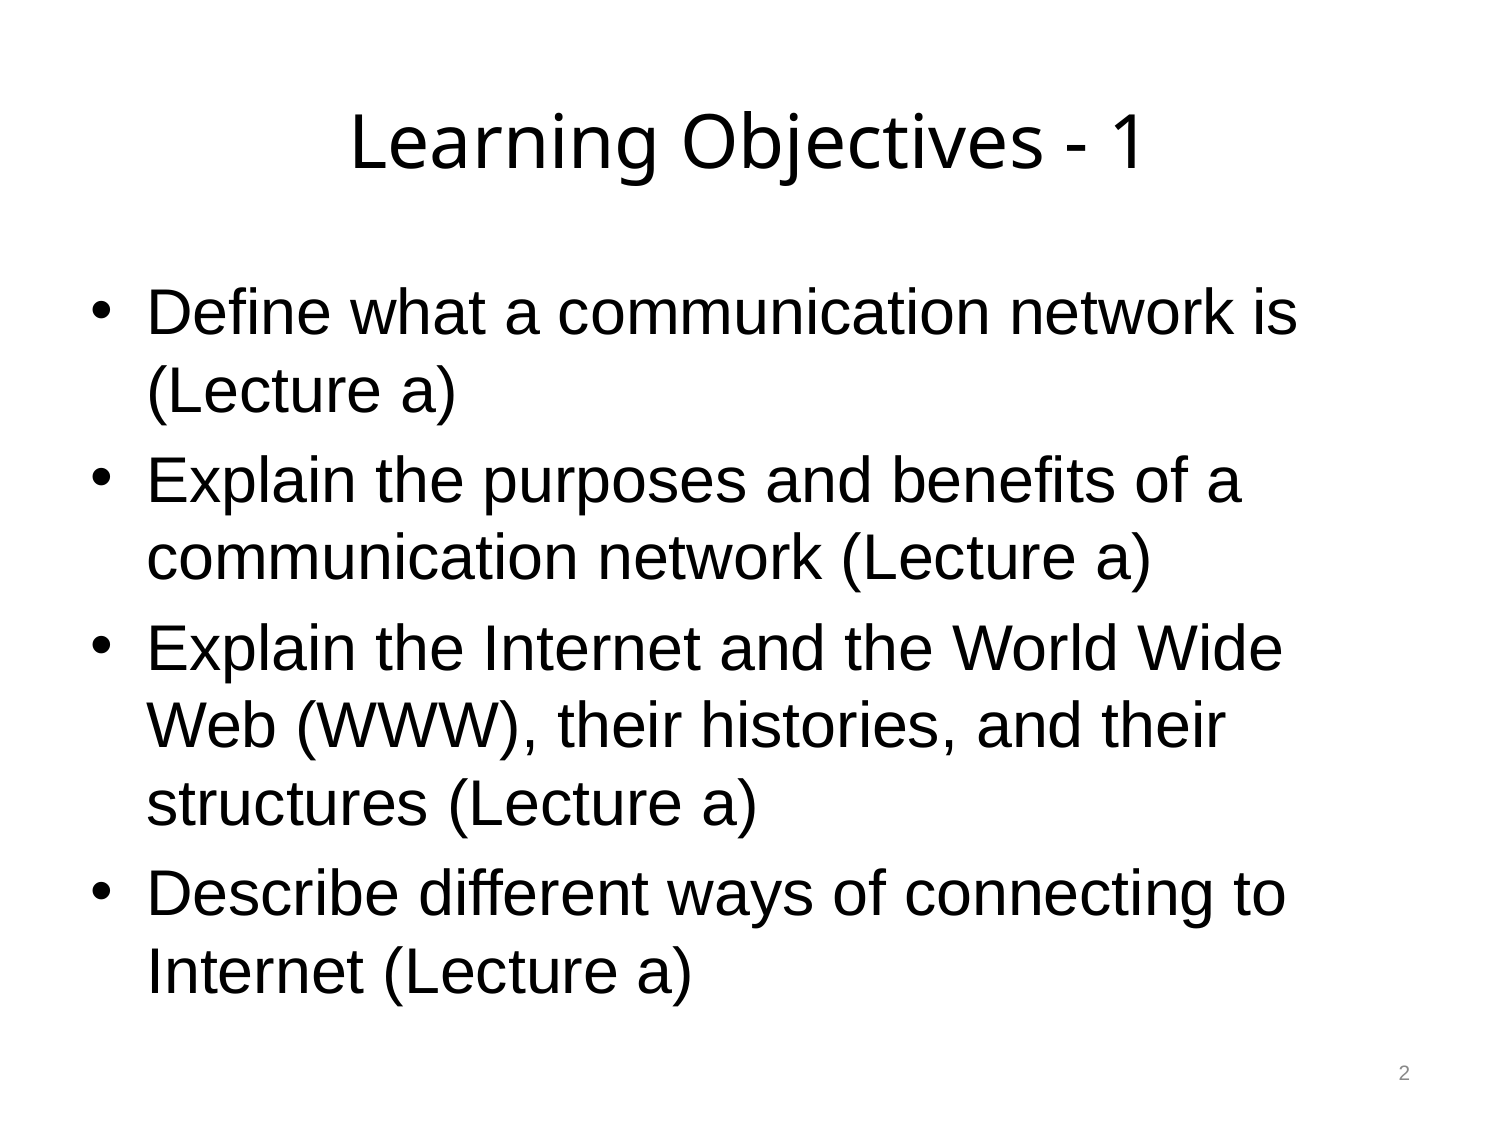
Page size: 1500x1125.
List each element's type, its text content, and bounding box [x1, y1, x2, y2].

list Define what a communication network is (Lecture a) Explain the purposes and benefits of a communication network (Lecture a) Explain the Internet and the World Wide Web (WWW), their histories, and their structures (Lecture a) Describe different ways of connecting to Internet (Lecture a) [75, 262, 1425, 1013]
slide_number 2 [1341, 1027, 1425, 1118]
title Learning Objectives - 1 [75, 45, 1425, 233]
